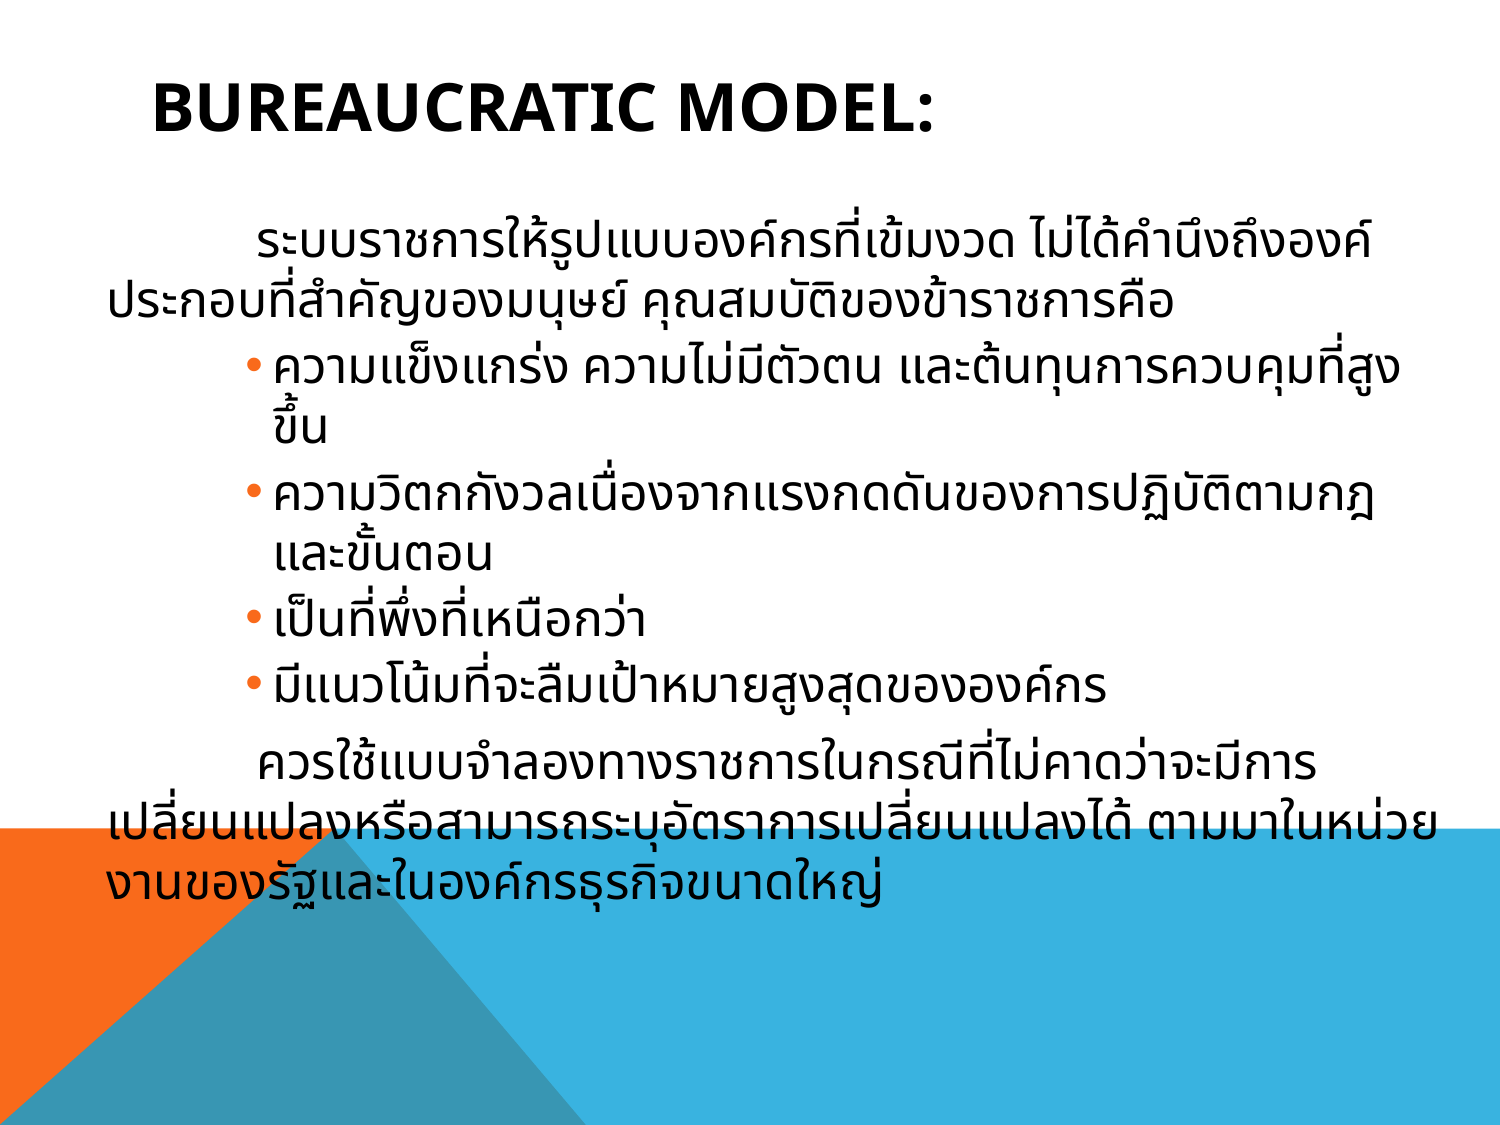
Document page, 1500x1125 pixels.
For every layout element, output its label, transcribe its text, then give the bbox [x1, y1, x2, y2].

title Bureaucratic Model: [135, 60, 1369, 150]
list ระบบราชการให้รูปแบบองค์กรที่เข้มงวด ไม่ได้คำนึงถึงองค์ประกอบที่สำคัญของมนุษย์ คุณสมบัติของข้าราชการคือ ความแข็งแกร่ง ความไม่มีตัวตน และต้นทุนการควบคุมที่สูงขึ้น ความวิตกกังวลเนื่องจากแรงกดดันของการปฏิบัติตามกฎและขั้นตอน เป็นที่พึ่งที่เหนือกว่า มีแนวโน้มที่จะลืมเป้าหมายสูงสุดขององค์กร ควรใช้แบบจำลองทางราชการในกรณีที่ไม่คาดว่าจะมีการเปลี่ยนแปลงหรือสามารถระบุอัตราการเปลี่ยนแปลงได้ ตามมาในหน่วยงานของรัฐและในองค์กรธุรกิจขนาดใหญ่ [35, 200, 1465, 925]
